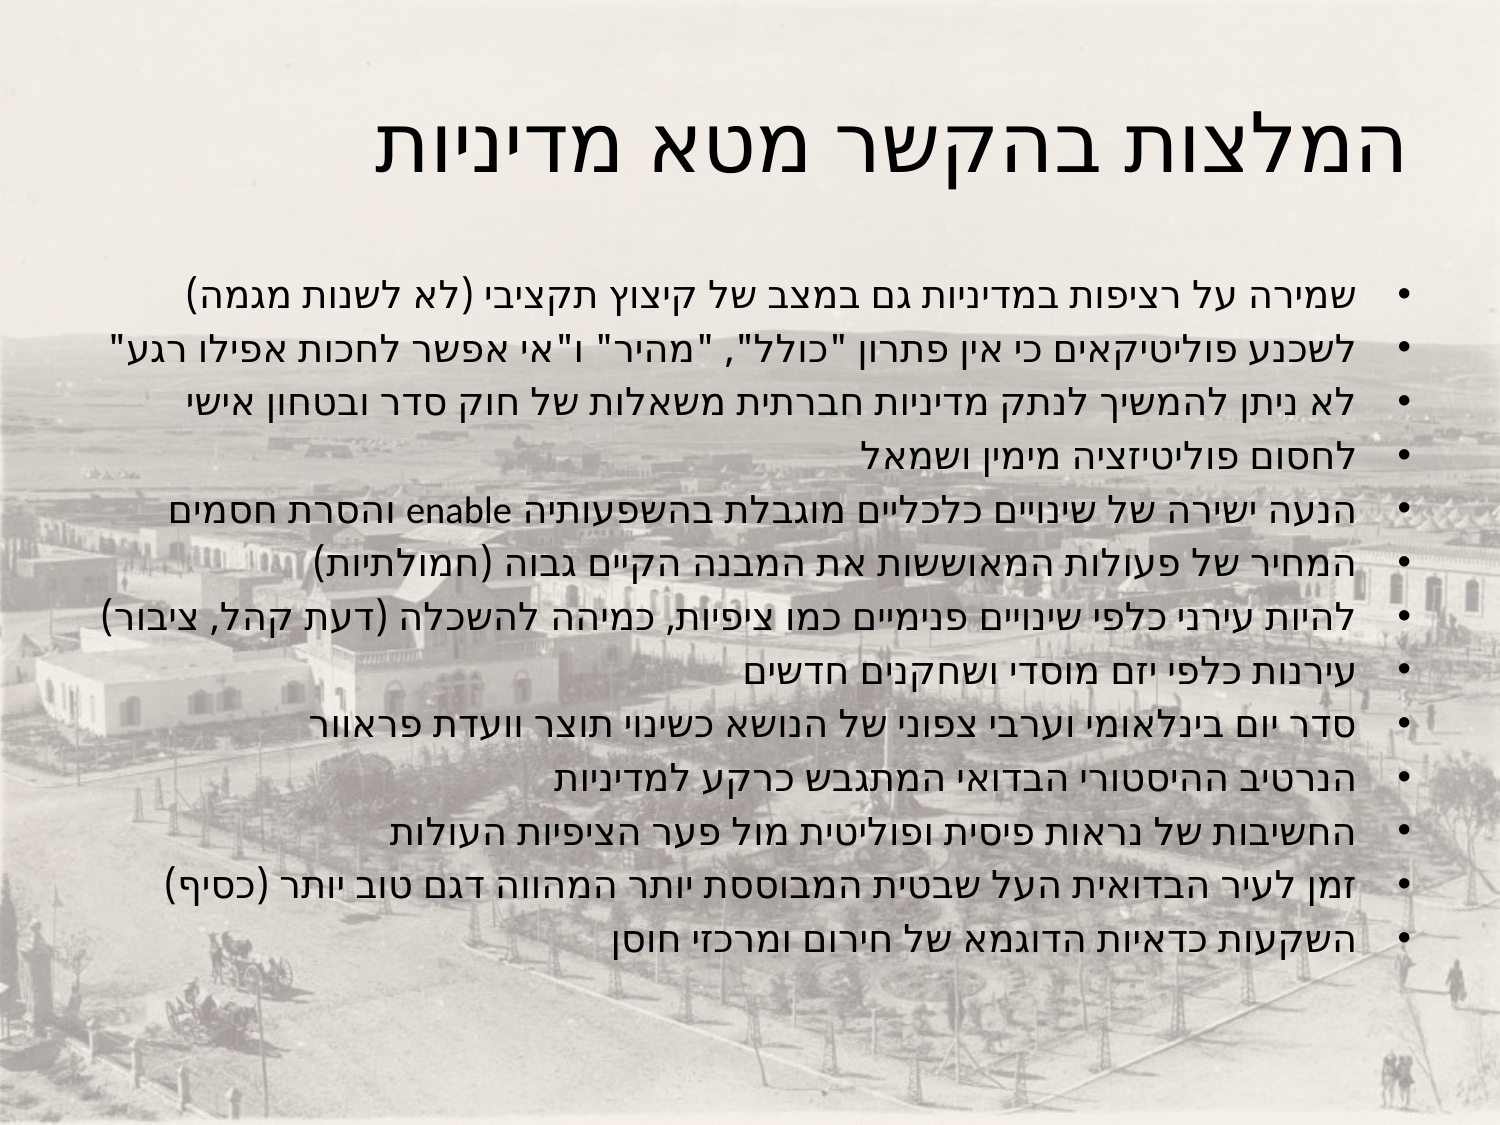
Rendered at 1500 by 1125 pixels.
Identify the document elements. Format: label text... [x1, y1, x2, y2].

list שמירה על רציפות במדיניות גם במצב של קיצוץ תקציבי (לא לשנות מגמה) לשכנע פוליטיקאים כי אין פתרון "כולל", "מהיר" ו"אי אפשר לחכות אפילו רגע" לא ניתן להמשיך לנתק מדיניות חברתית משאלות של חוק סדר ובטחון אישי לחסום פוליטיזציה מימין ושמאל הנעה ישירה של שינויים כלכליים מוגבלת בהשפעותיה enable והסרת חסמים המחיר של פעולות המאוששות את המבנה הקיים גבוה (חמולתיות) להיות עירני כלפי שינויים פנימיים כמו ציפיות, כמיהה להשכלה (דעת קהל, ציבור) עירנות כלפי יזם מוסדי ושחקנים חדשים סדר יום בינלאומי וערבי צפוני של הנושא כשינוי תוצר וועדת פראוור הנרטיב ההיסטורי הבדואי המתגבש כרקע למדיניות החשיבות של נראות פיסית ופוליטית מול פער הציפיות העולות זמן לעיר הבדואית העל שבטית המבוססת יותר המהווה דגם טוב יותר (כסיף) השקעות כדאיות הדוגמא של חירום ומרכזי חוסן [75, 262, 1425, 1005]
title המלצות בהקשר מטא מדיניות [75, 45, 1425, 233]
